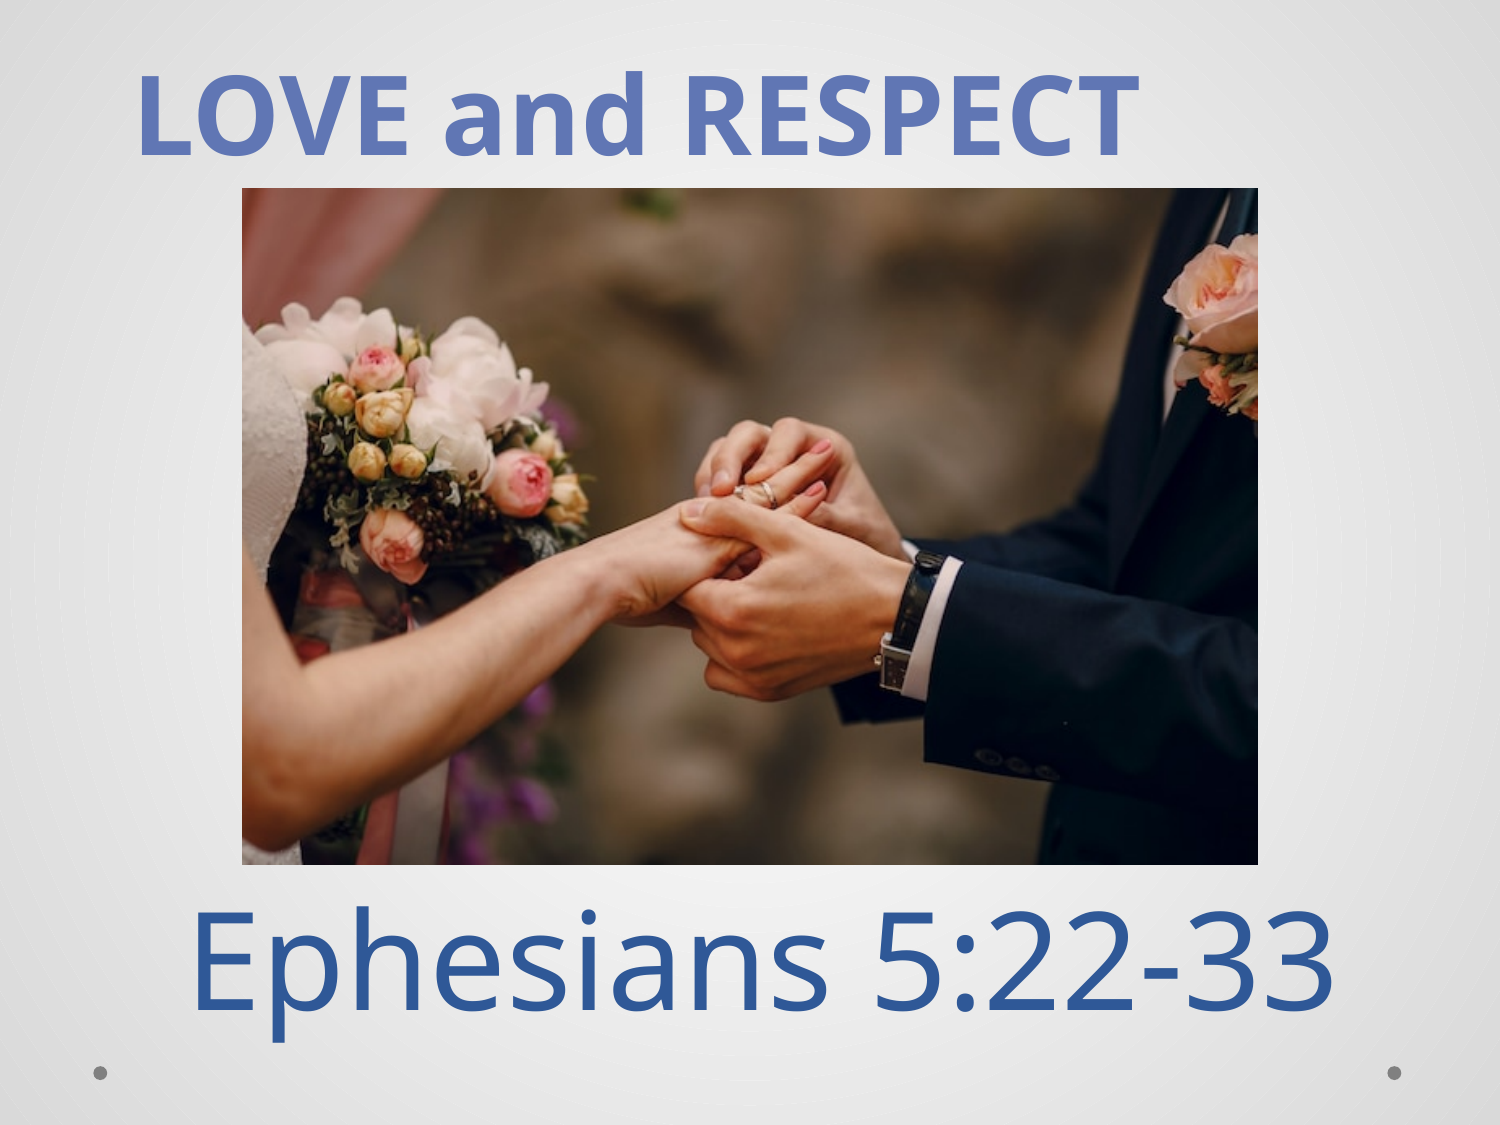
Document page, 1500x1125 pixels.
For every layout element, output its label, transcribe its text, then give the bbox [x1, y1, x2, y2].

text_box LOVE and RESPECT [125, 37, 1456, 185]
picture [242, 188, 1258, 865]
title Ephesians 5:22-33 [124, 802, 1401, 1046]
